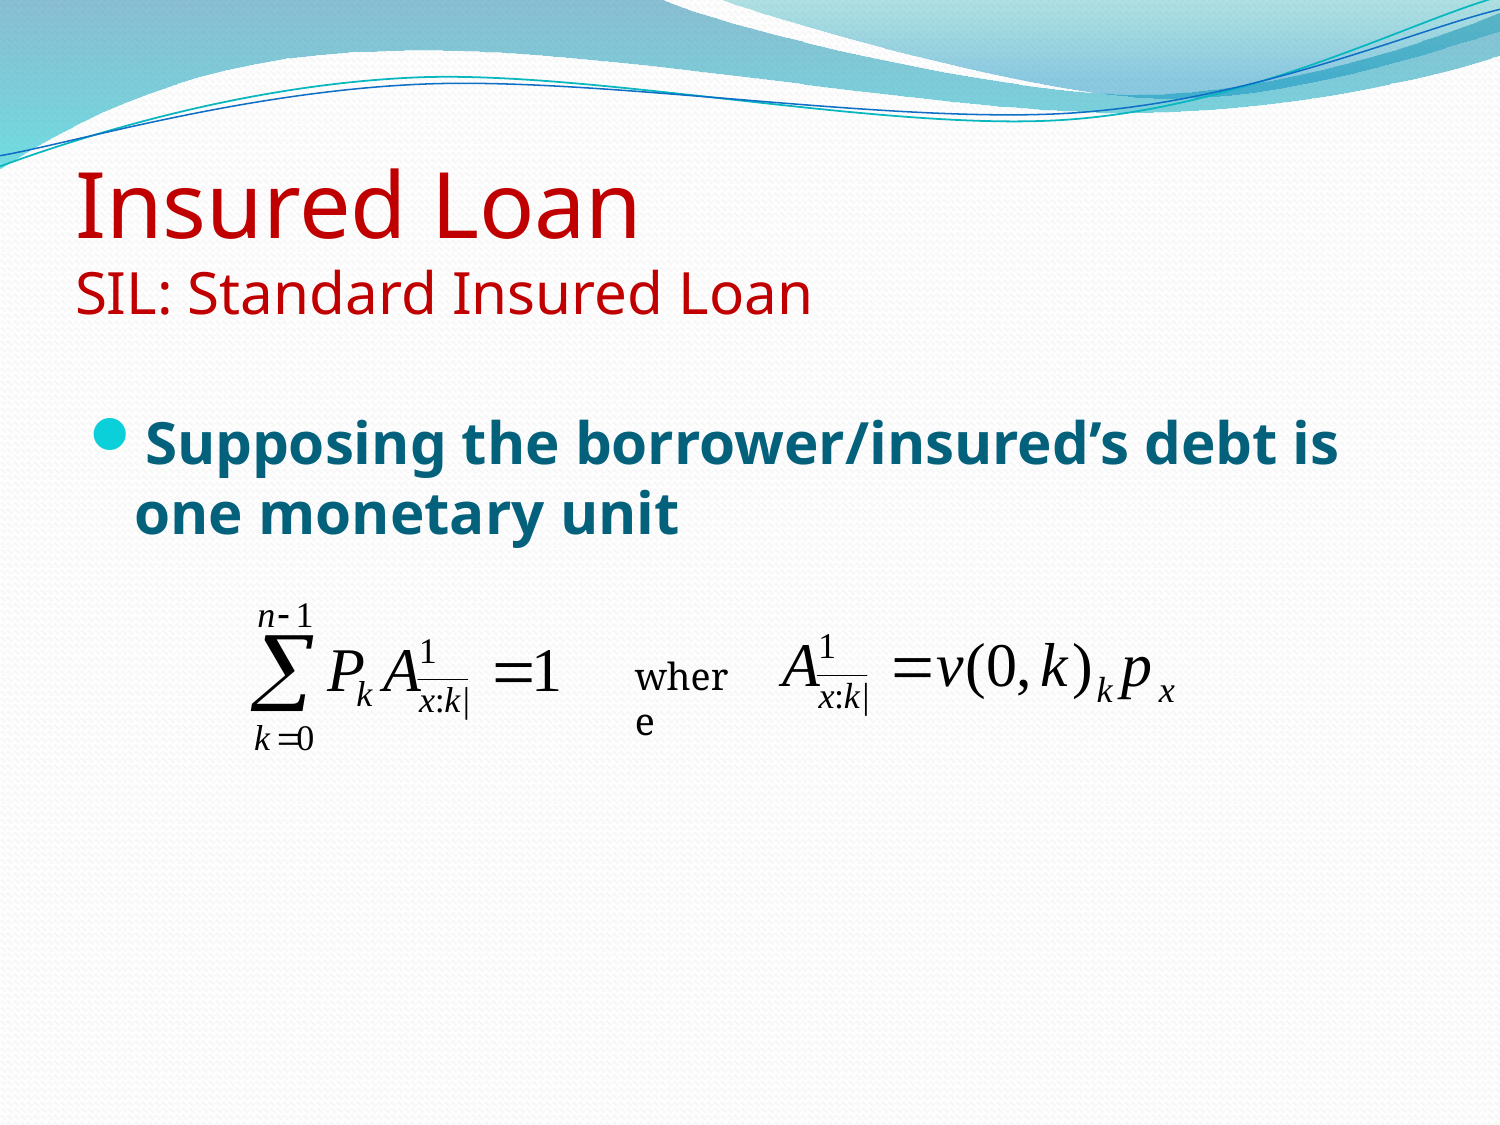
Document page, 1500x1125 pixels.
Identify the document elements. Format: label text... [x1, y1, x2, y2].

table_header CAUSES OF DEATH [238, 594, 568, 772]
text_box where [620, 645, 762, 750]
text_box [241, 587, 568, 764]
table_cell I&P [242, 764, 565, 770]
list Supposing the borrower/insured’s debt is one monetary unit [75, 317, 1425, 1038]
table_cell I&P [769, 729, 1187, 735]
title Insured Loan SIL: Standard Insured Loan [75, 138, 1425, 317]
table_header AIC(n) [235, 589, 572, 775]
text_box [768, 619, 1188, 729]
table_header AIC(n) [762, 622, 1194, 741]
table_header CAUSES OF DEATH [765, 627, 1190, 737]
